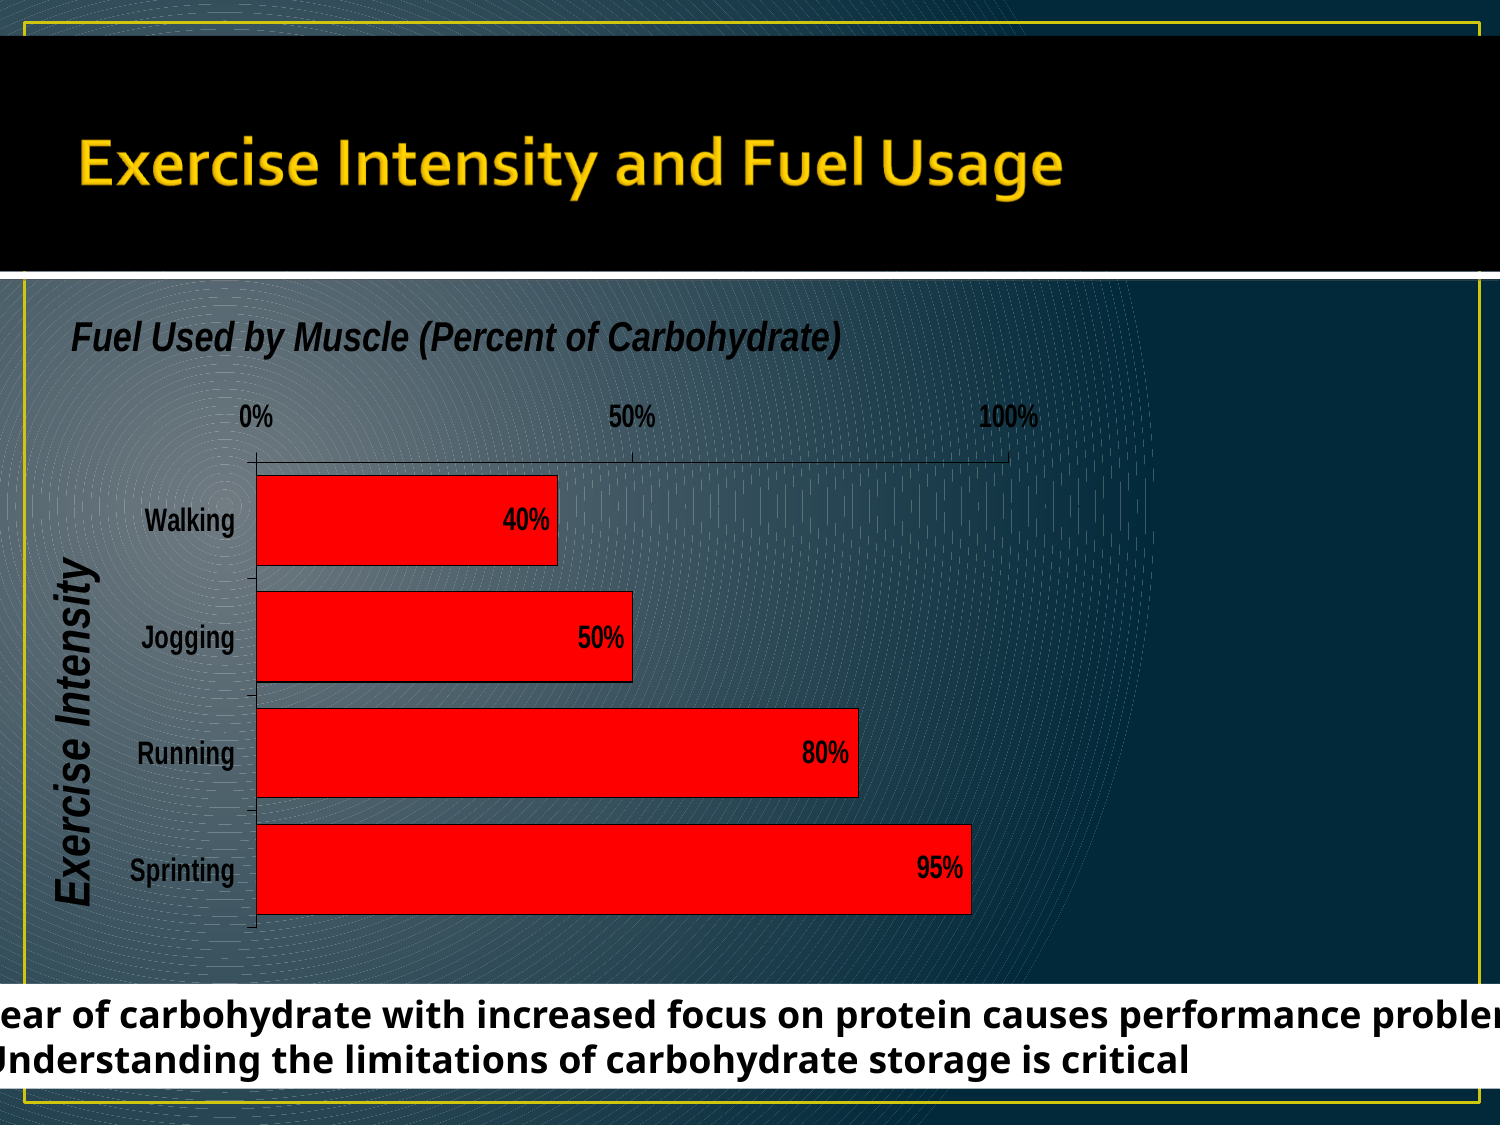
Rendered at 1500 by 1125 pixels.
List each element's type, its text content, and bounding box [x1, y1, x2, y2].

picture [997, 952, 1010, 962]
text_box Exercise Intensity [32, 506, 107, 960]
text_box [0, 272, 1500, 279]
text_box [0, 35, 1500, 272]
text_box Fear of carbohydrate with increased focus on protein causes performance problems. Understanding the limitations of carbohydrate storage is critical [0, 983, 1500, 1089]
picture [110, 371, 1059, 947]
picture [32, 88, 1340, 238]
text_box Fuel Used by Muscle (Percent of Carbohydrate) [56, 302, 1219, 368]
picture [1061, 806, 1070, 846]
